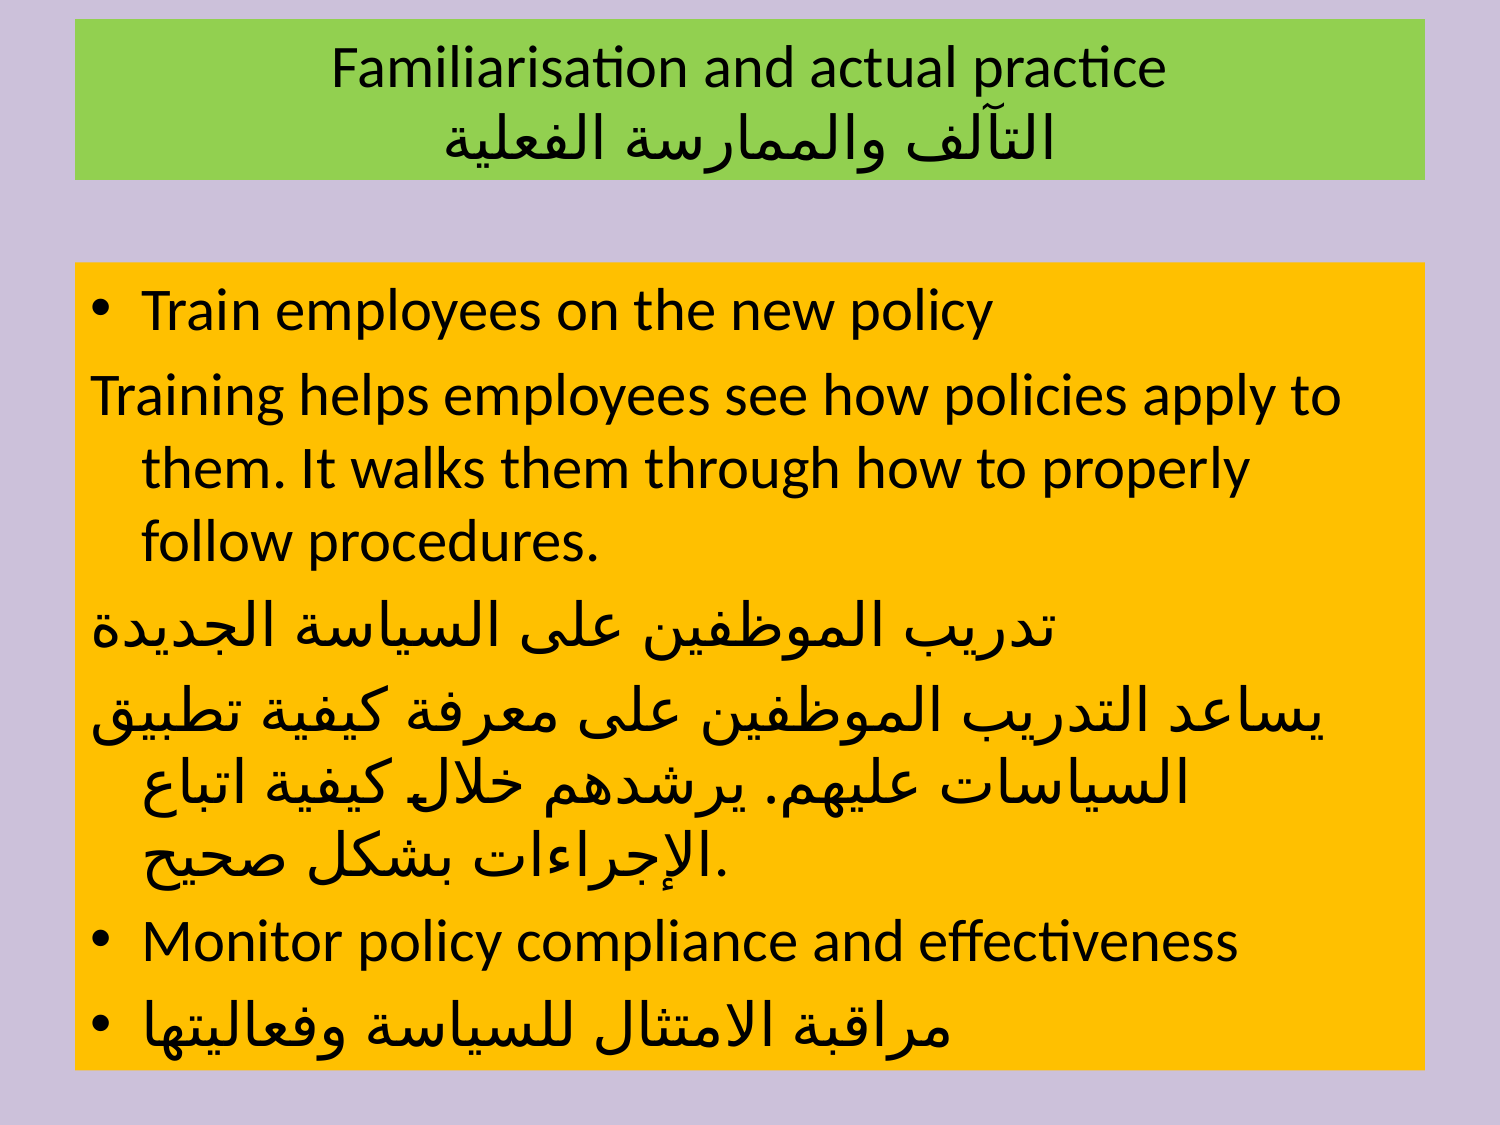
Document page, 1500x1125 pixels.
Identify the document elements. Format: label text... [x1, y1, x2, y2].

list Train employees on the new policy Training helps employees see how policies apply to them. It walks them through how to properly follow procedures. تدريب الموظفين على السياسة الجديدة يساعد التدريب الموظفين على معرفة كيفية تطبيق السياسات عليهم. يرشدهم خلال كيفية اتباع الإجراءات بشكل صحيح. Monitor policy compliance and effectiveness مراقبة الامتثال للسياسة وفعاليتها [75, 262, 1425, 1071]
title Familiarisation and actual practice التآلف والممارسة الفعلية [75, 19, 1425, 180]
